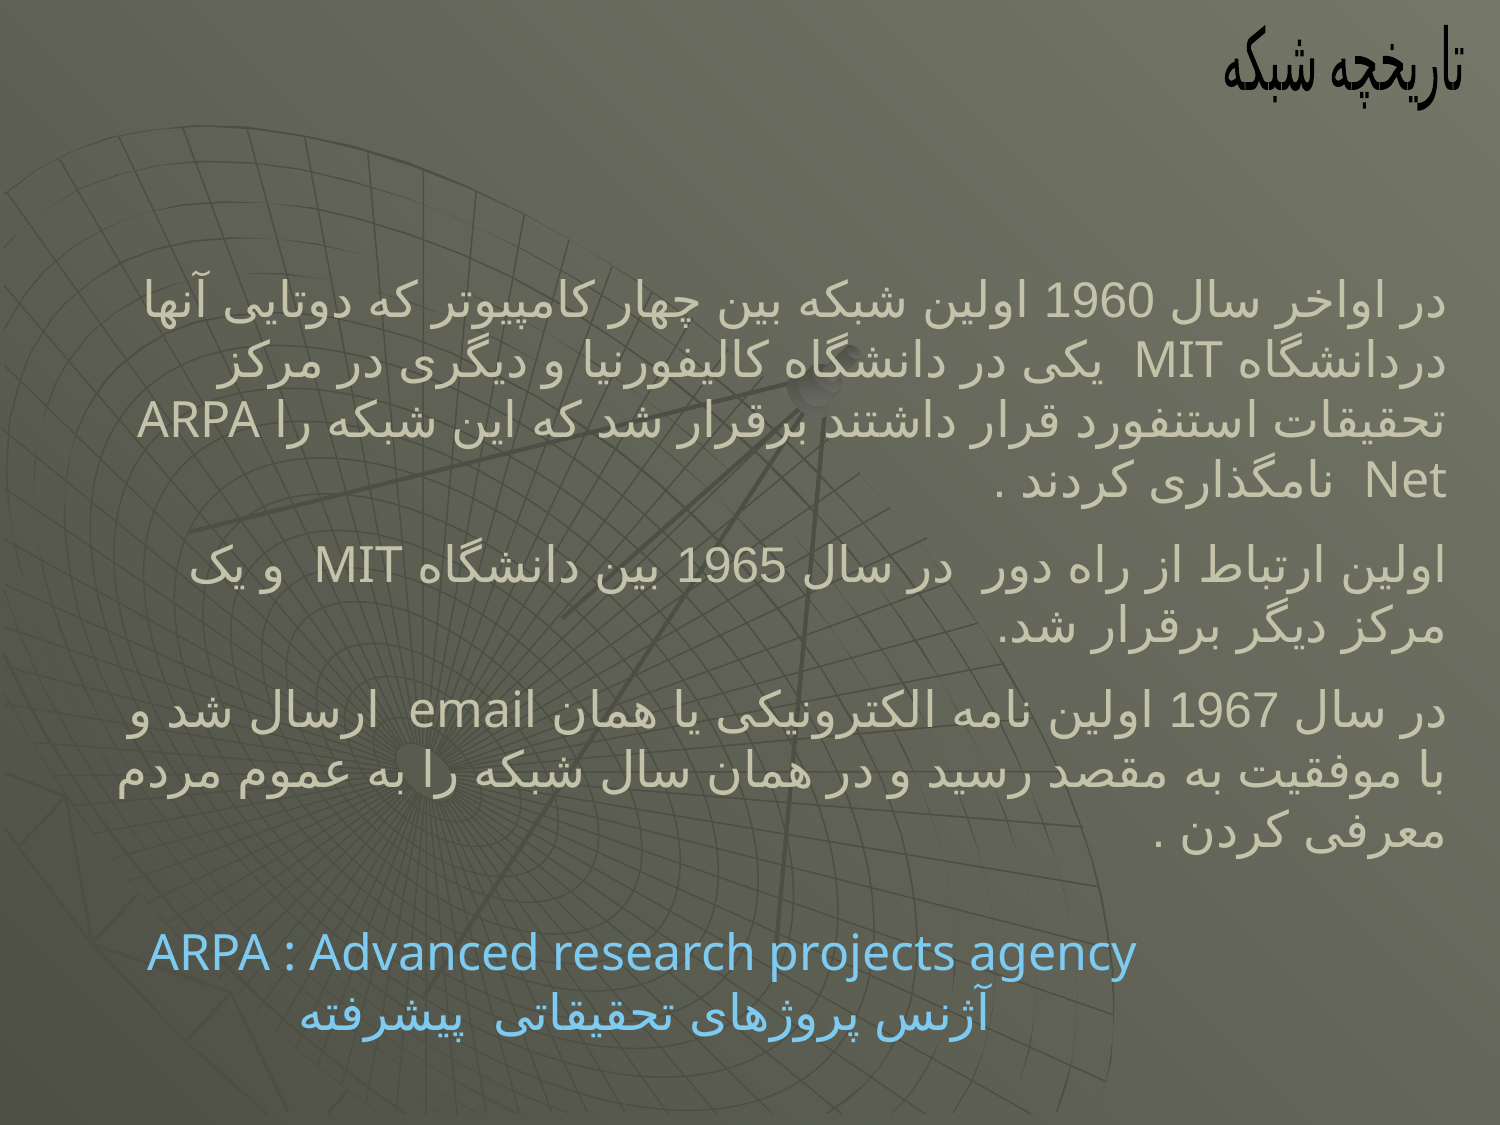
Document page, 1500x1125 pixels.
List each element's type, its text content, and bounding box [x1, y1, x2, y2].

text_box در اواخر سال 1960 اولین شبکه بین چهار کامپیوتر که دوتایی آنها دردانشگاه MIT یکی در دانشگاه کالیفورنیا و دیگری در مرکز تحقیقات استنفورد قرار داشتند برقرار شد که این شبکه را ARPA Net نامگذاری کردند . اولین ارتباط از راه دور در سال 1965 بین دانشگاه MIT و یک مرکز دیگر برقرار شد. در سال 1967 اولین نامه الکترونیکی یا همان email ارسال شد و با موفقیت به مقصد رسید و در همان سال شبکه را به عموم مردم معرفی کردن . [75, 174, 1463, 865]
text_box ARPA : Advanced research projects agency آژنس پروژهای تحقیقاتی پیشرفته [0, 912, 1388, 1048]
